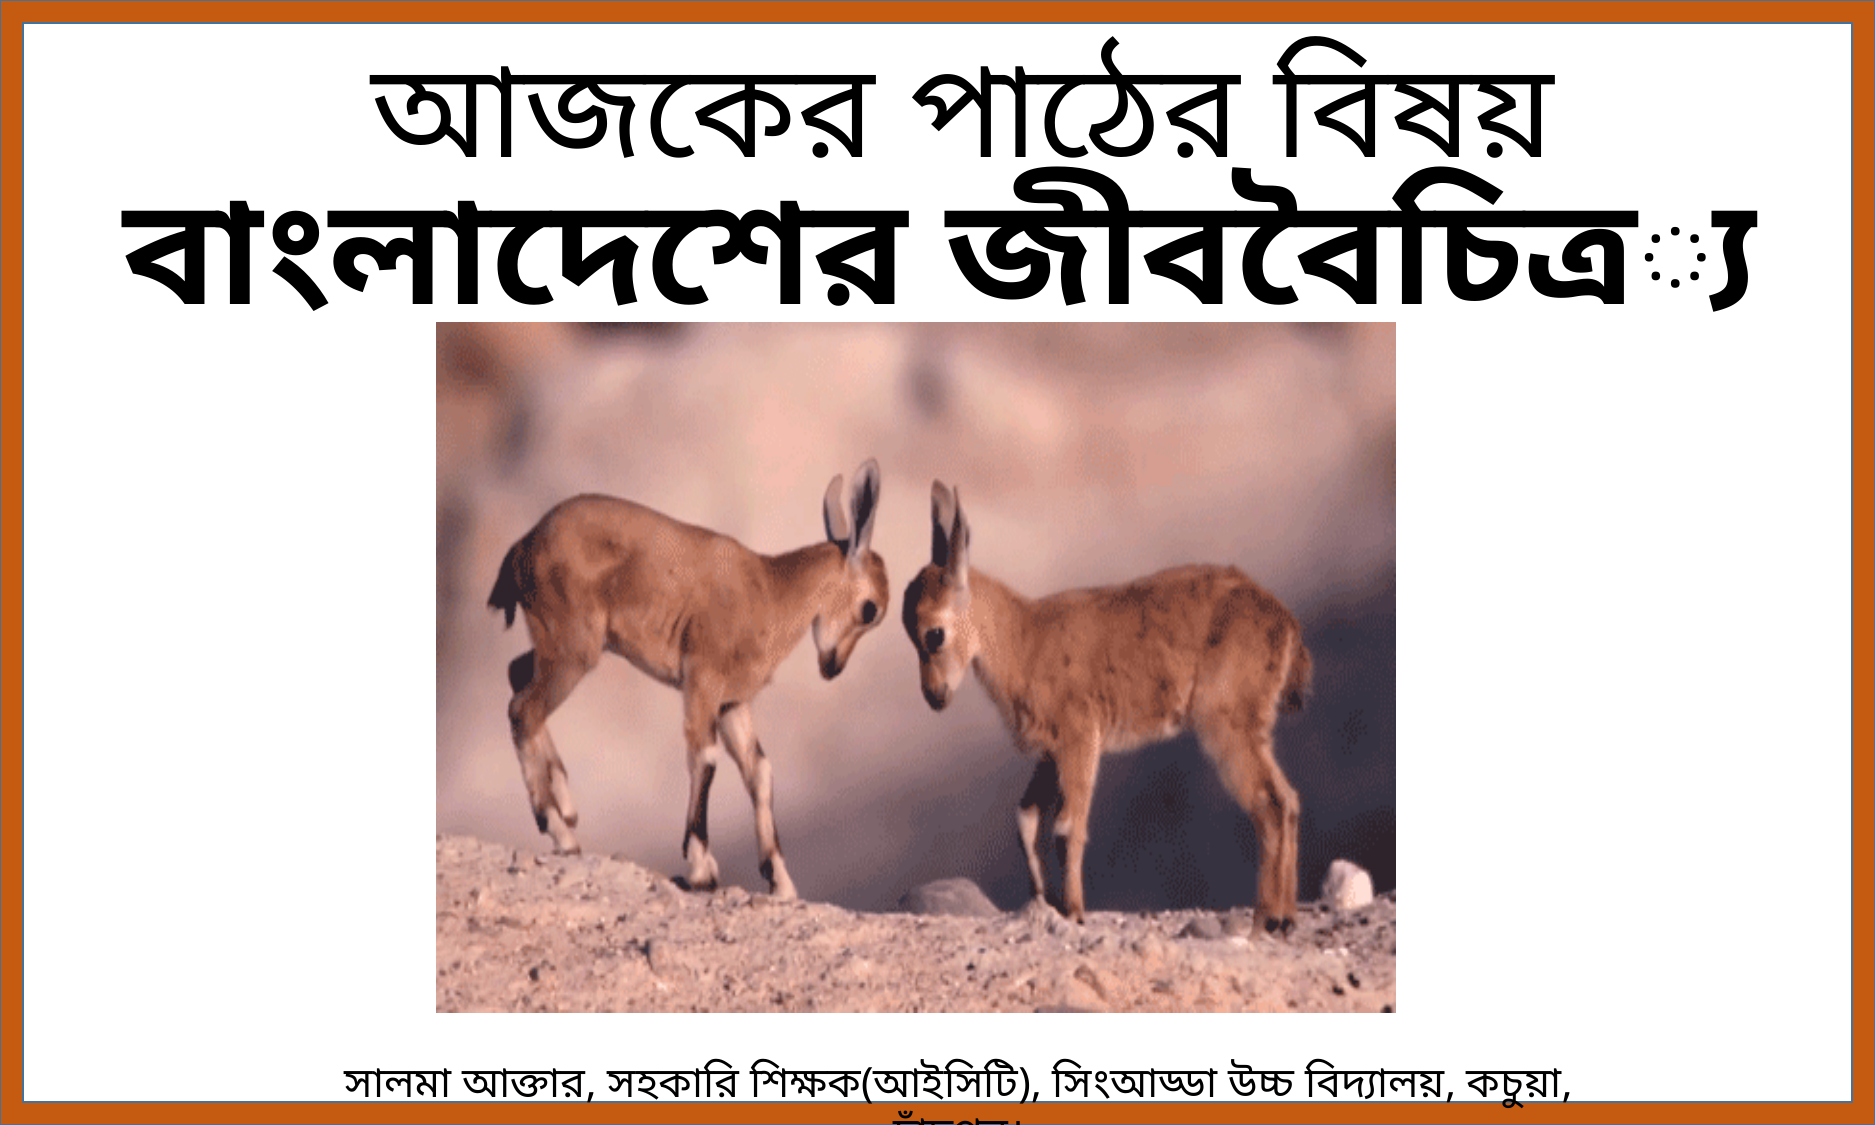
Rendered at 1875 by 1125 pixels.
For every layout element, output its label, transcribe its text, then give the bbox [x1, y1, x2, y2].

picture [436, 322, 1396, 1013]
text_box আজকের পাঠের বিষয় [101, 18, 1825, 192]
text_box বাংলাদেশের জীববৈচিত্র্য [78, 147, 1802, 343]
